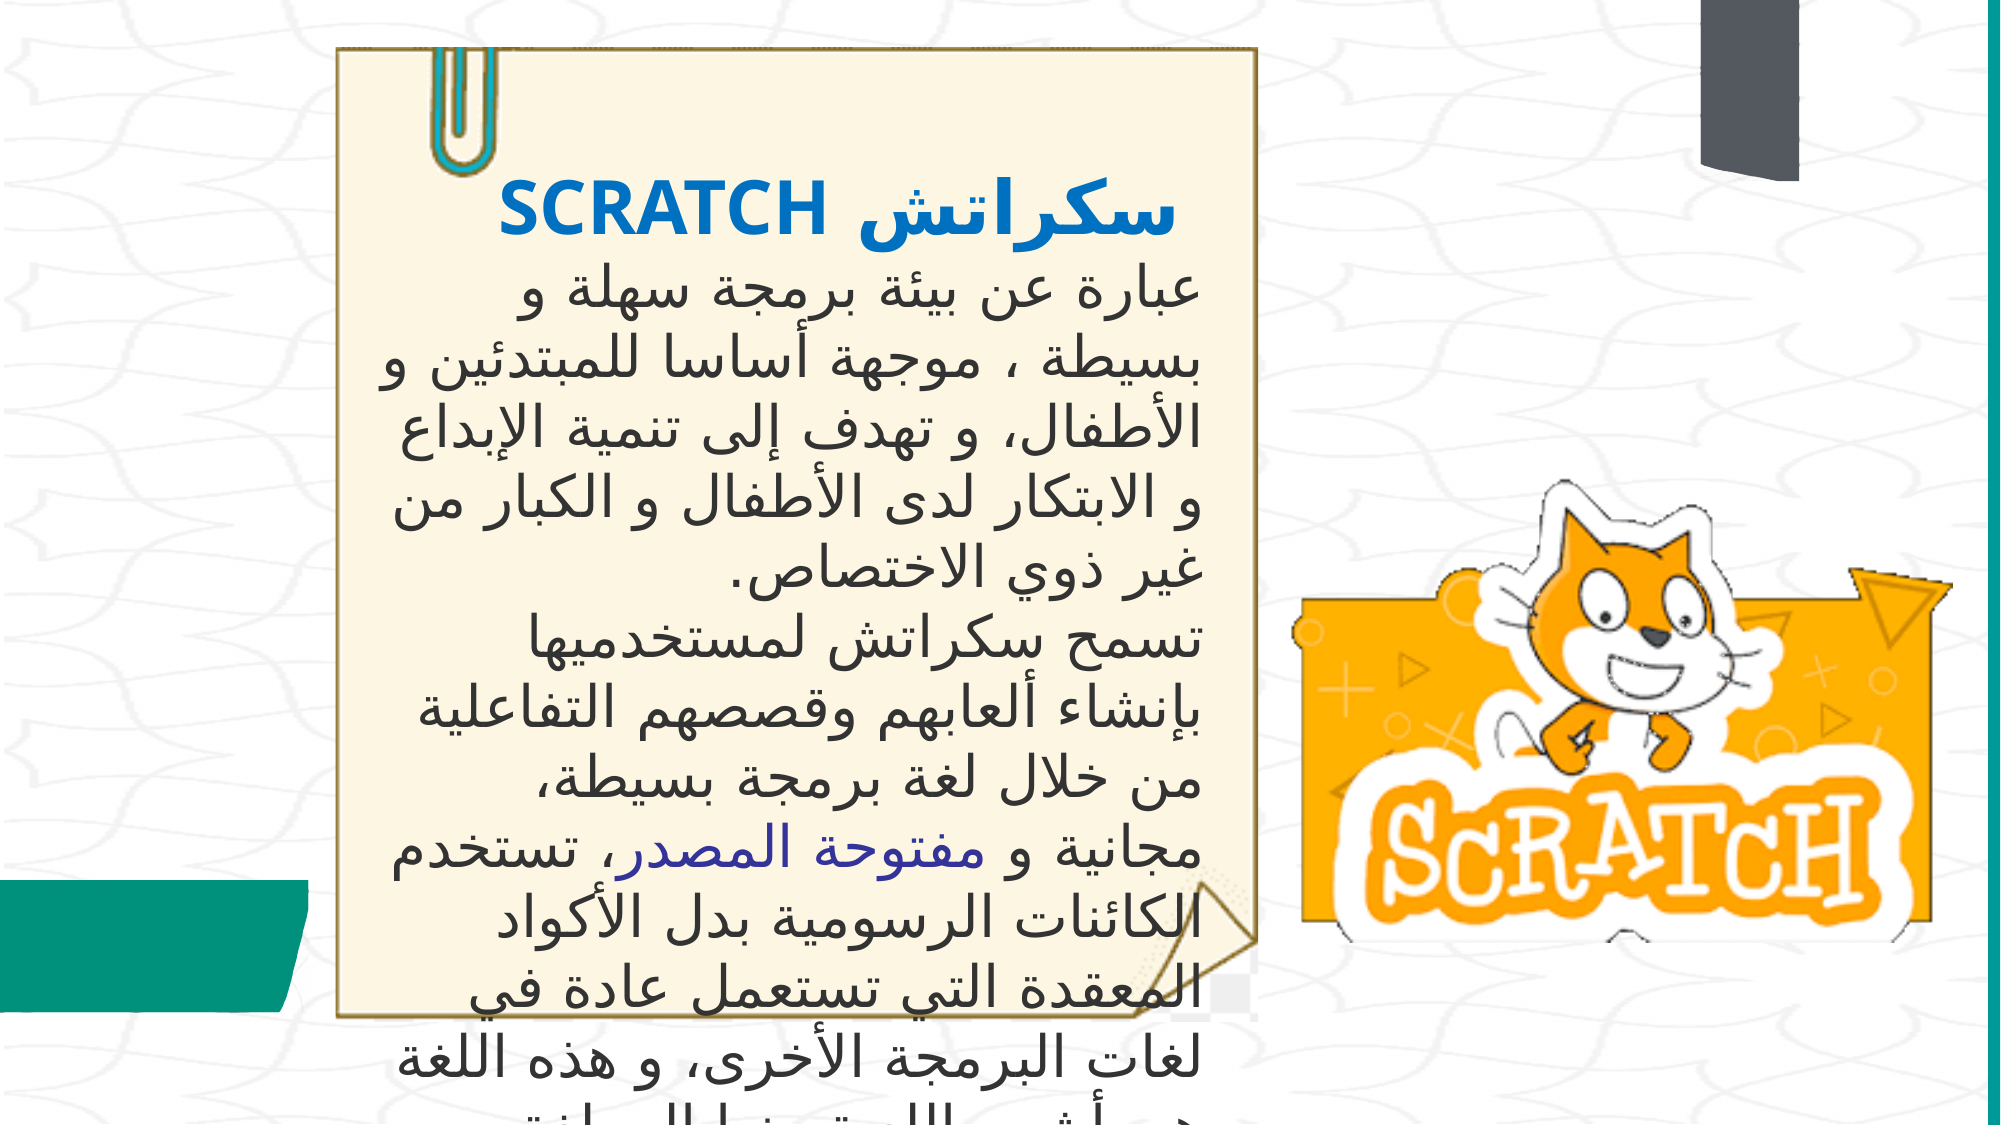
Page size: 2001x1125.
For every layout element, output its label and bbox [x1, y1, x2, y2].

picture [0, 0, 2001, 1125]
text_box [335, 47, 1259, 1022]
